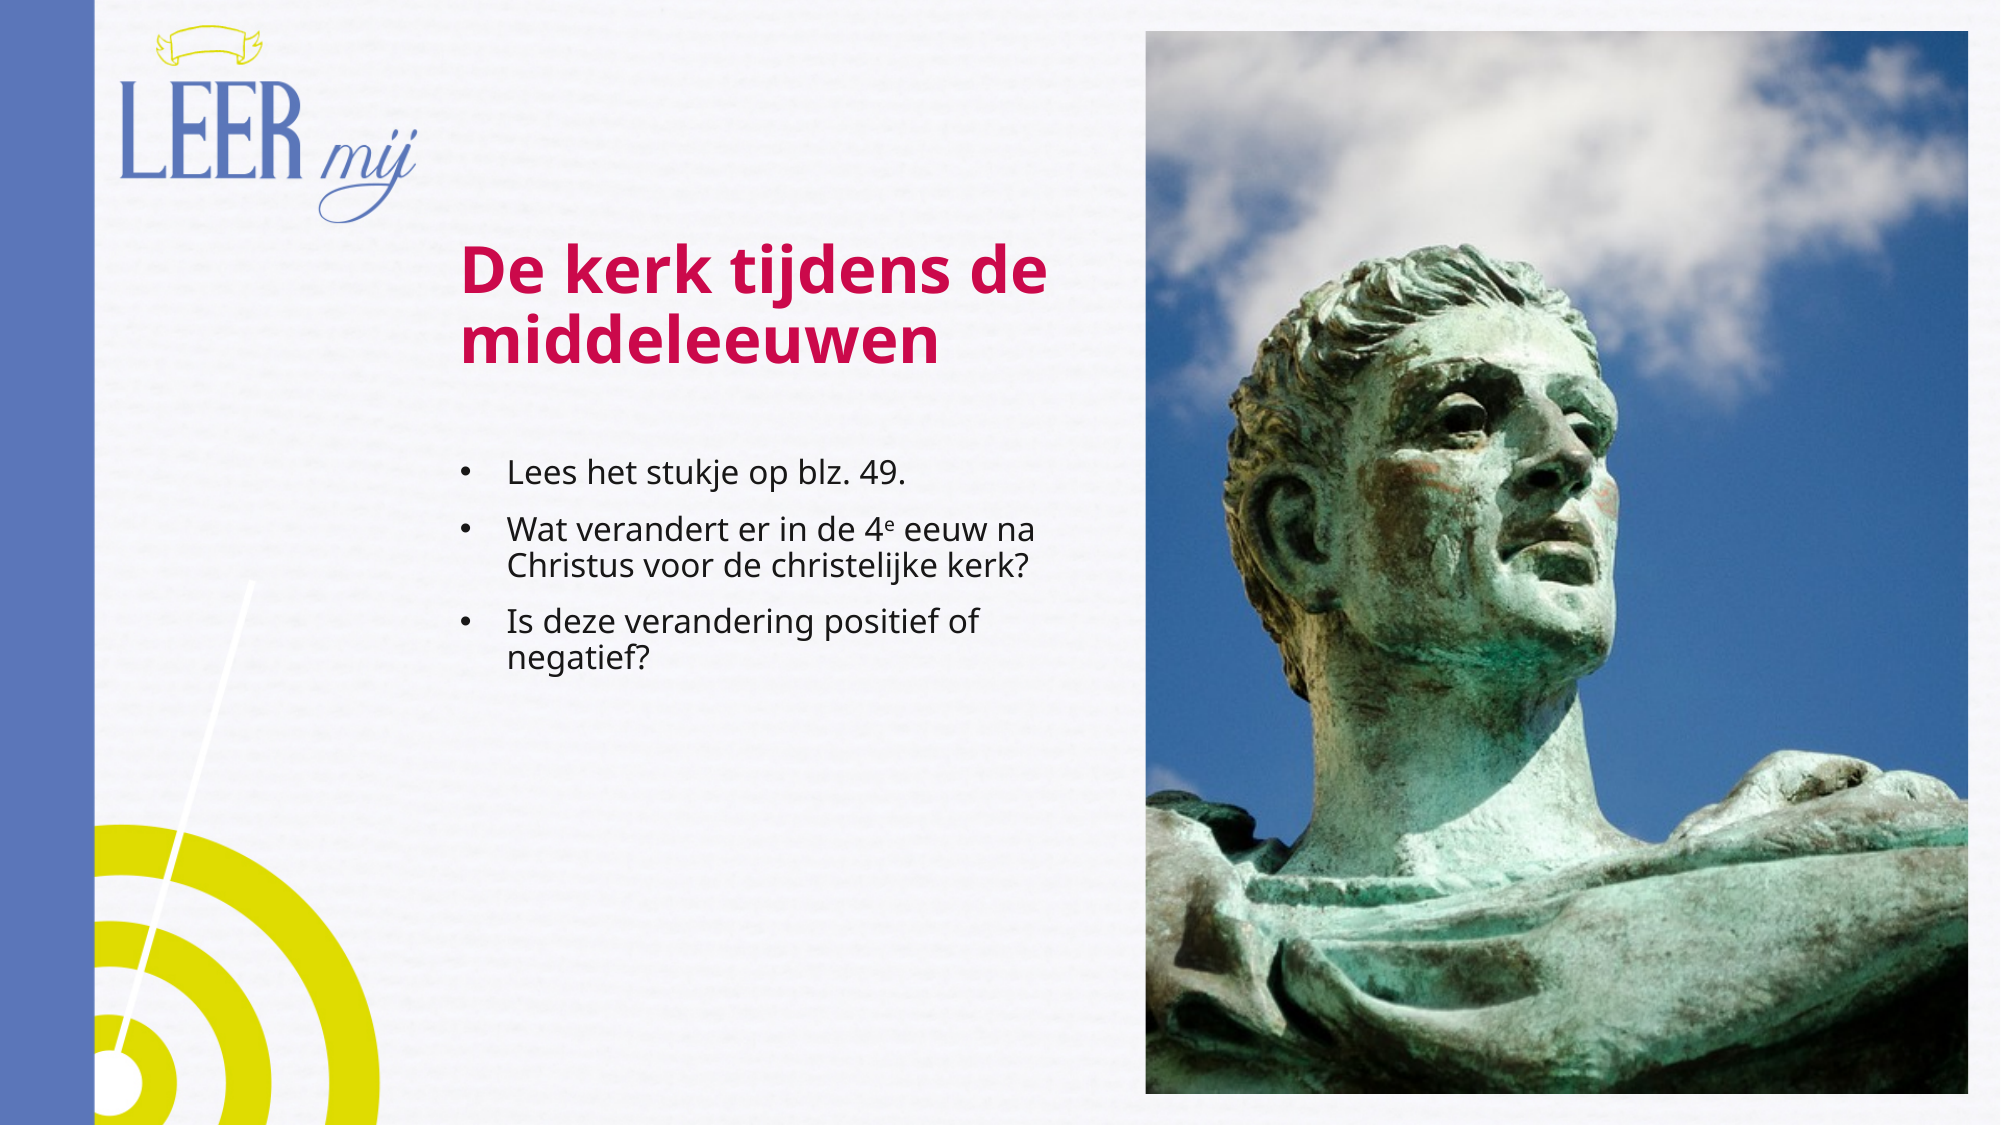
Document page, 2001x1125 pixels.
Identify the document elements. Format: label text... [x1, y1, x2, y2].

picture [0, 0, 2001, 1125]
list Lees het stukje op blz. 49. Wat verandert er in de 4e eeuw na Christus voor de christelijke kerk? Is deze verandering positief of negatief? [444, 448, 1105, 968]
title De kerk tijdens de middeleeuwen [444, 229, 1102, 386]
